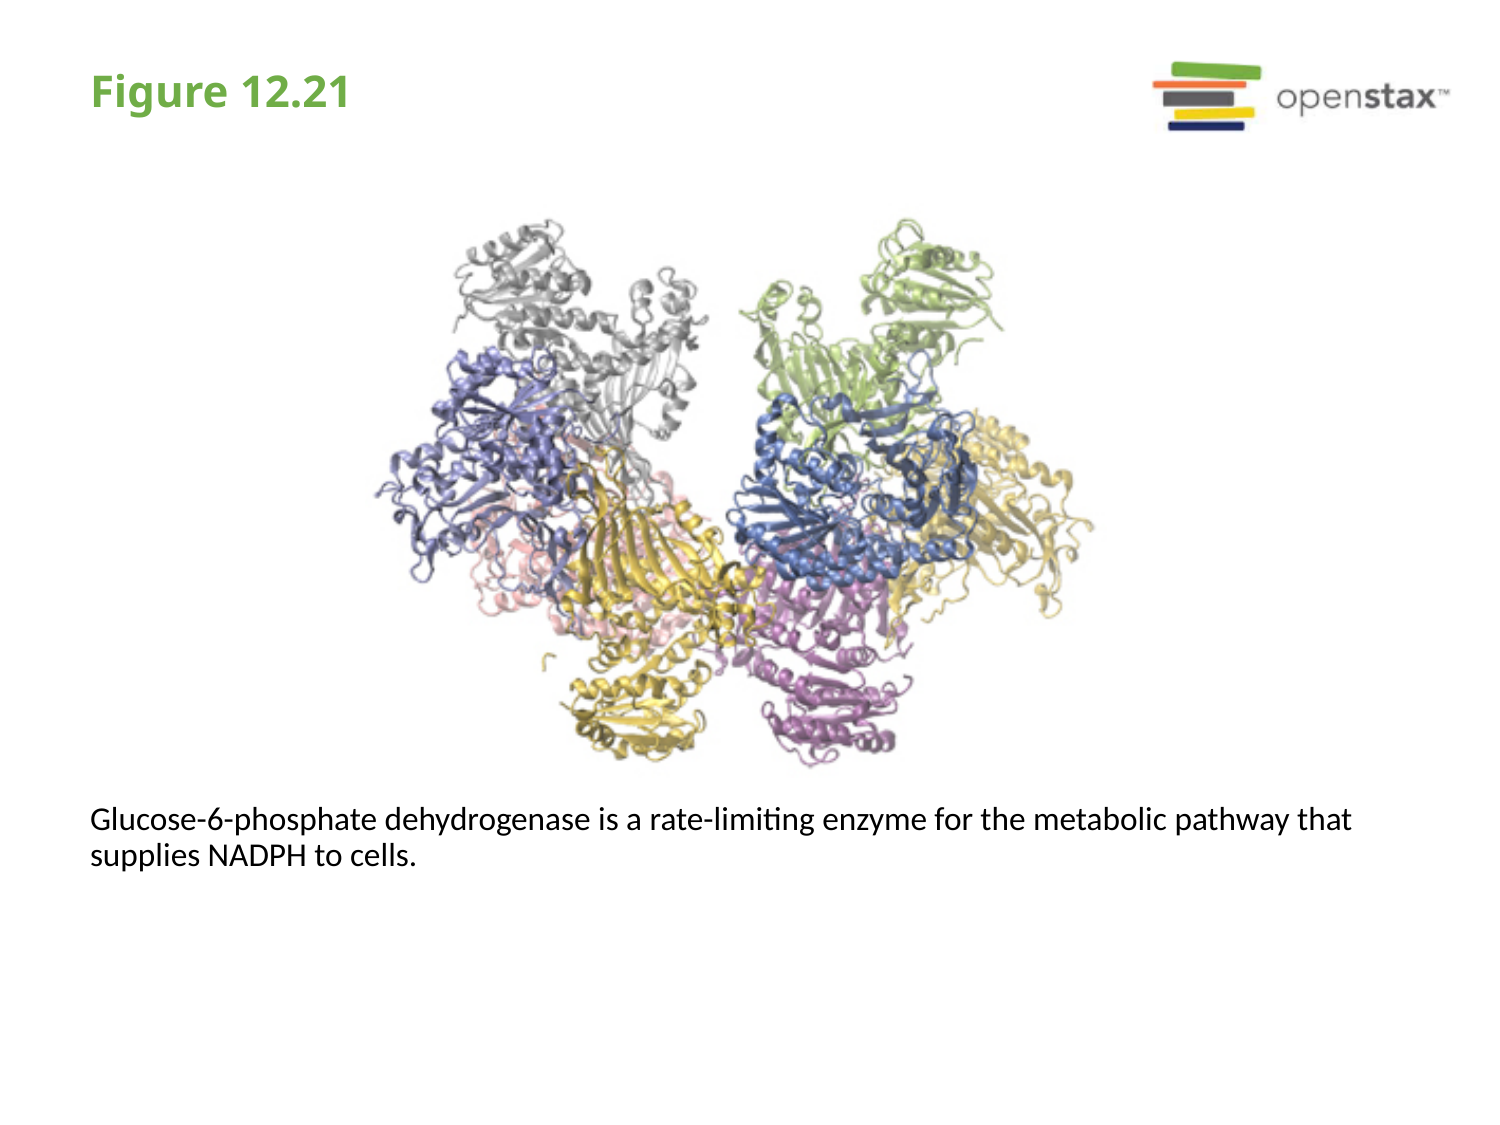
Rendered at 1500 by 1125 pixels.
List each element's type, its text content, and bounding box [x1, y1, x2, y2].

picture [1398, 59, 1452, 134]
title Figure 12.21 [75, 39, 1398, 148]
list Glucose-6-phosphate dehydrogenase is a rate-limiting enzyme for the metabolic pathway that supplies NADPH to cells. [75, 794, 1398, 986]
picture [74, 203, 1398, 778]
